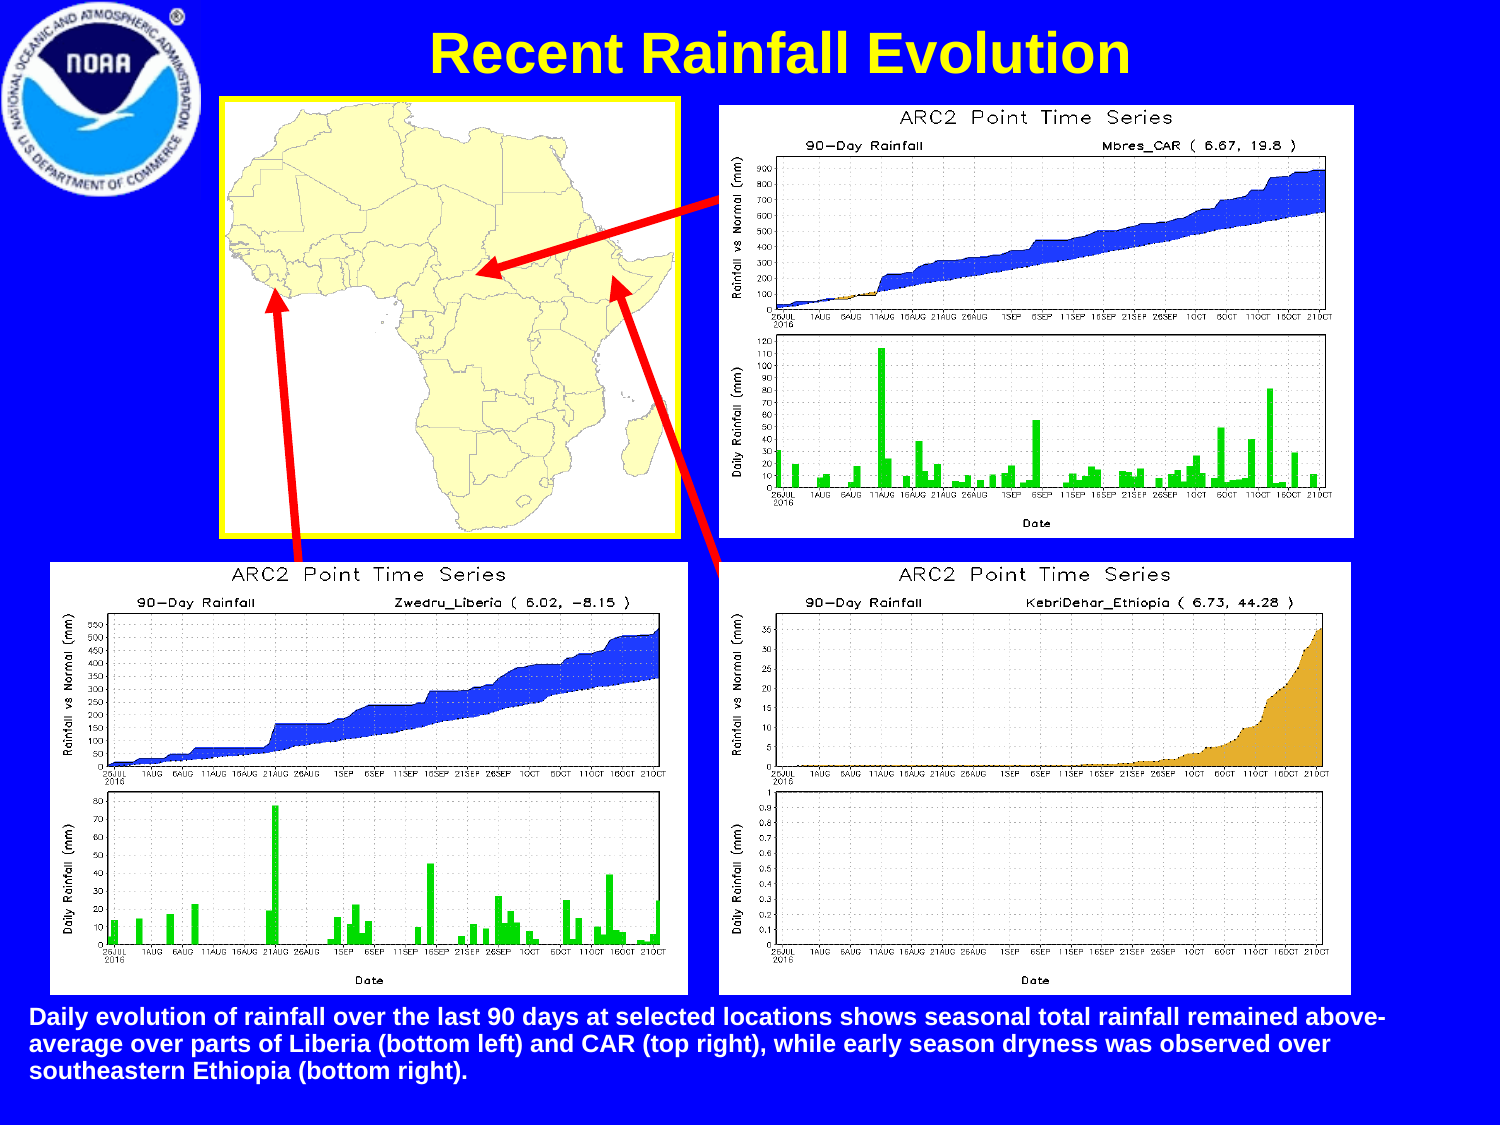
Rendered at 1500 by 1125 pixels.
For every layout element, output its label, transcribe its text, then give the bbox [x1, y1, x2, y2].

picture [719, 105, 1354, 538]
picture [224, 101, 675, 534]
picture [0, 0, 200, 200]
text_box Daily evolution of rainfall over the last 90 days at selected locations shows seasonal total rainfall remained above-average over parts of Liberia (bottom left) and CAR (top right), while early season dryness was observed over southeastern Ethiopia (bottom right). [13, 996, 1479, 1093]
picture [49, 562, 688, 995]
text_box Recent Rainfall Evolution [287, 0, 1275, 100]
picture [719, 562, 1350, 995]
